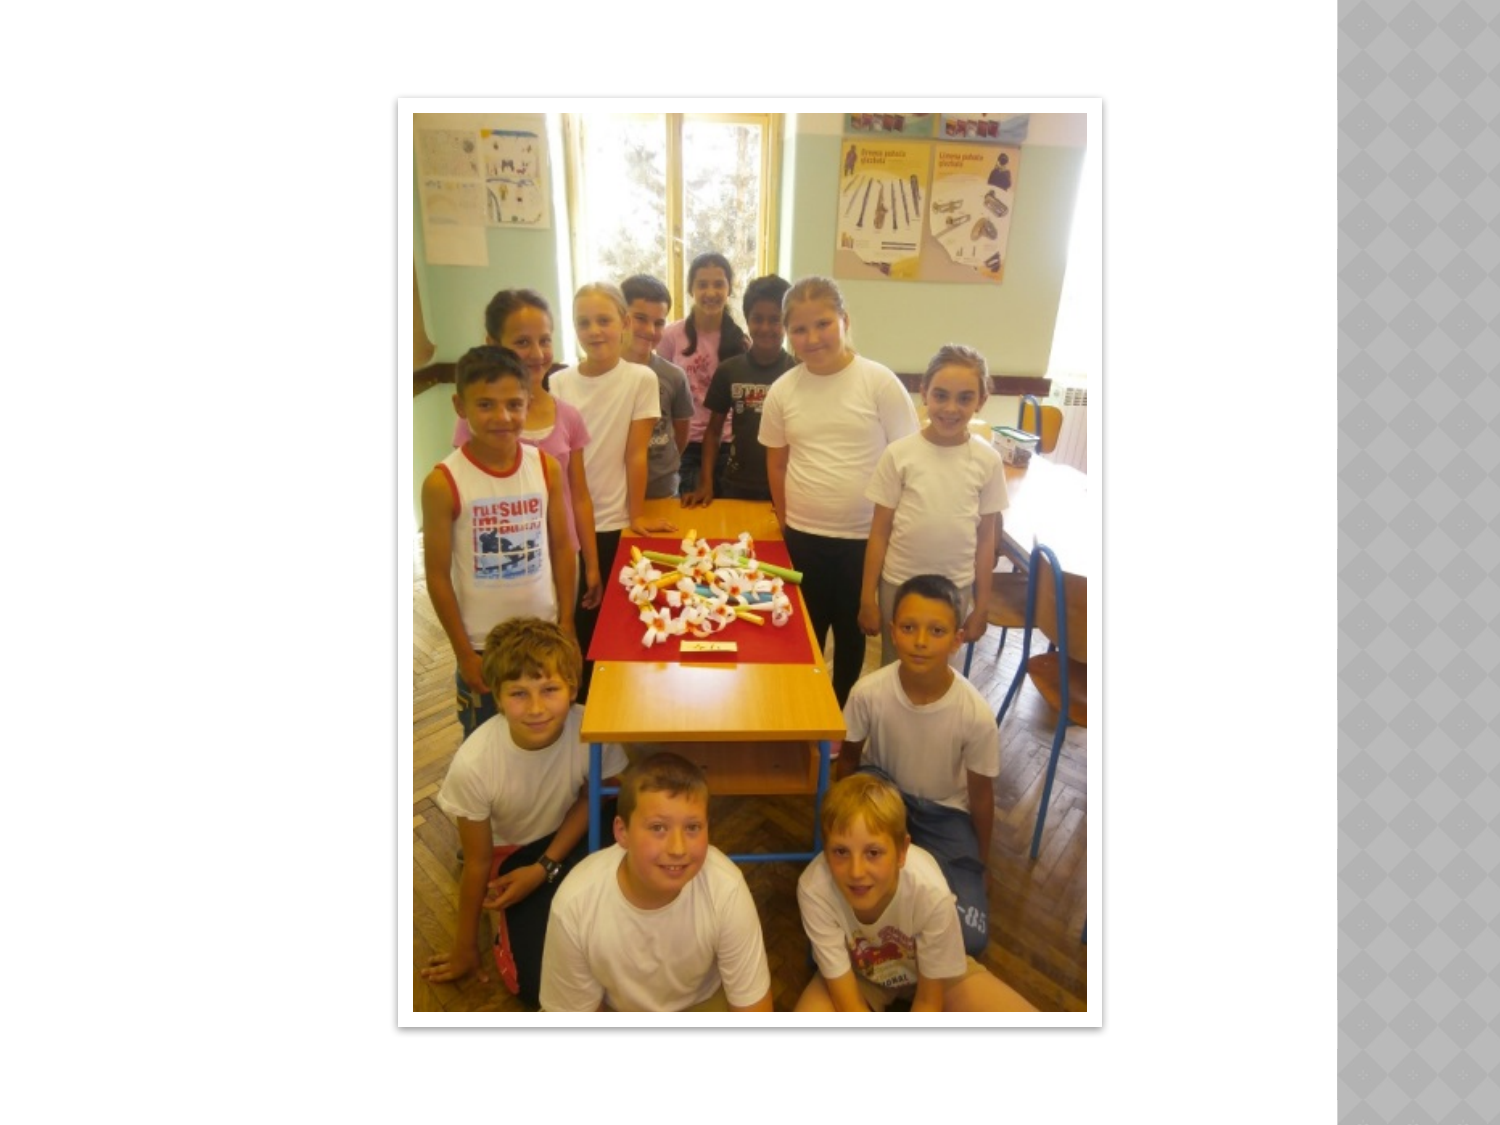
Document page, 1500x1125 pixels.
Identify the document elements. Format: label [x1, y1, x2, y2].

picture [411, 111, 1088, 1013]
